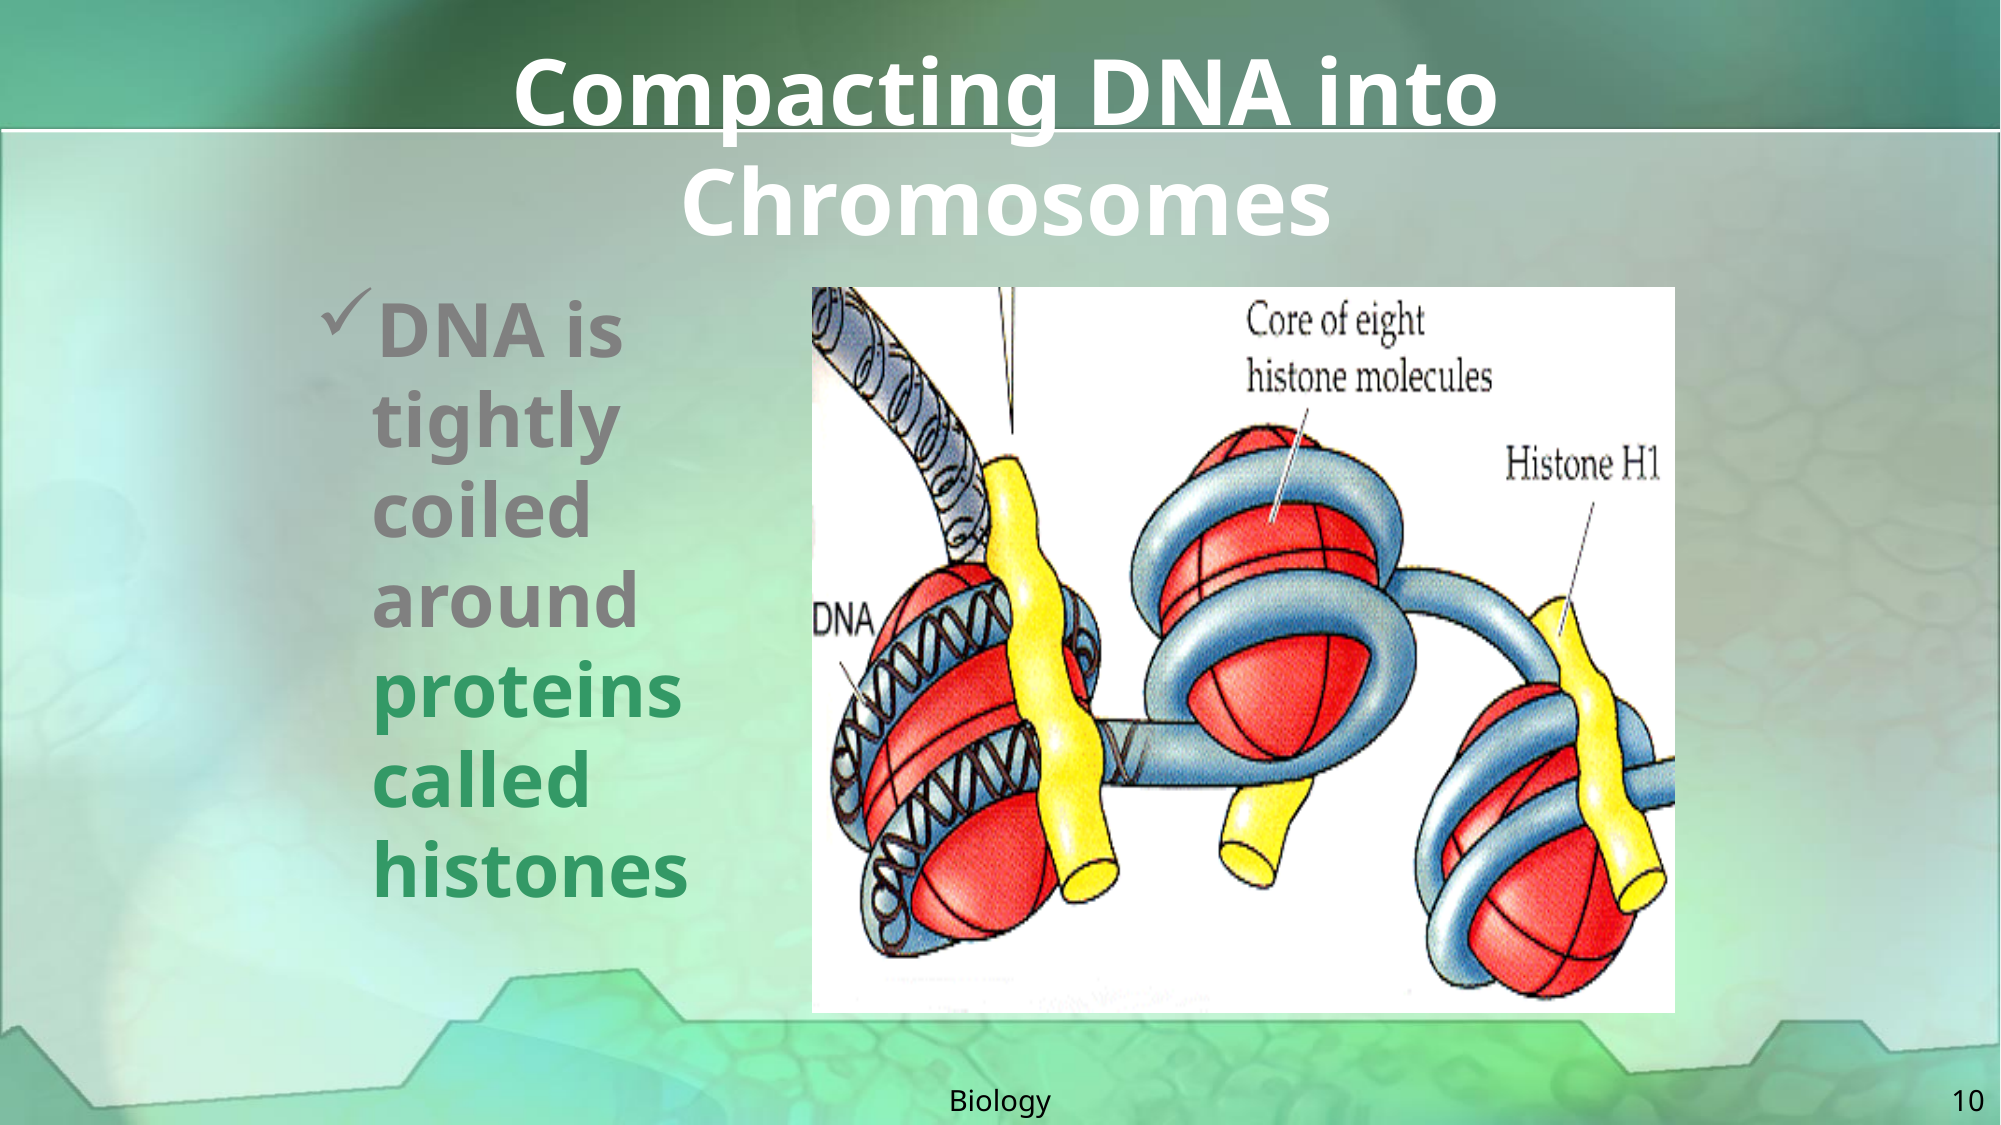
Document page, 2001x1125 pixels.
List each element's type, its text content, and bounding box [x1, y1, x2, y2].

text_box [812, 287, 1676, 1013]
slide_number 10 [1583, 1074, 2000, 1125]
picture [0, 0, 2001, 1125]
title Compacting DNA into Chromosomes [262, 87, 1750, 200]
footer Biology [683, 1074, 1317, 1125]
list DNA is tightly coiled around proteins called histones [300, 275, 800, 1038]
